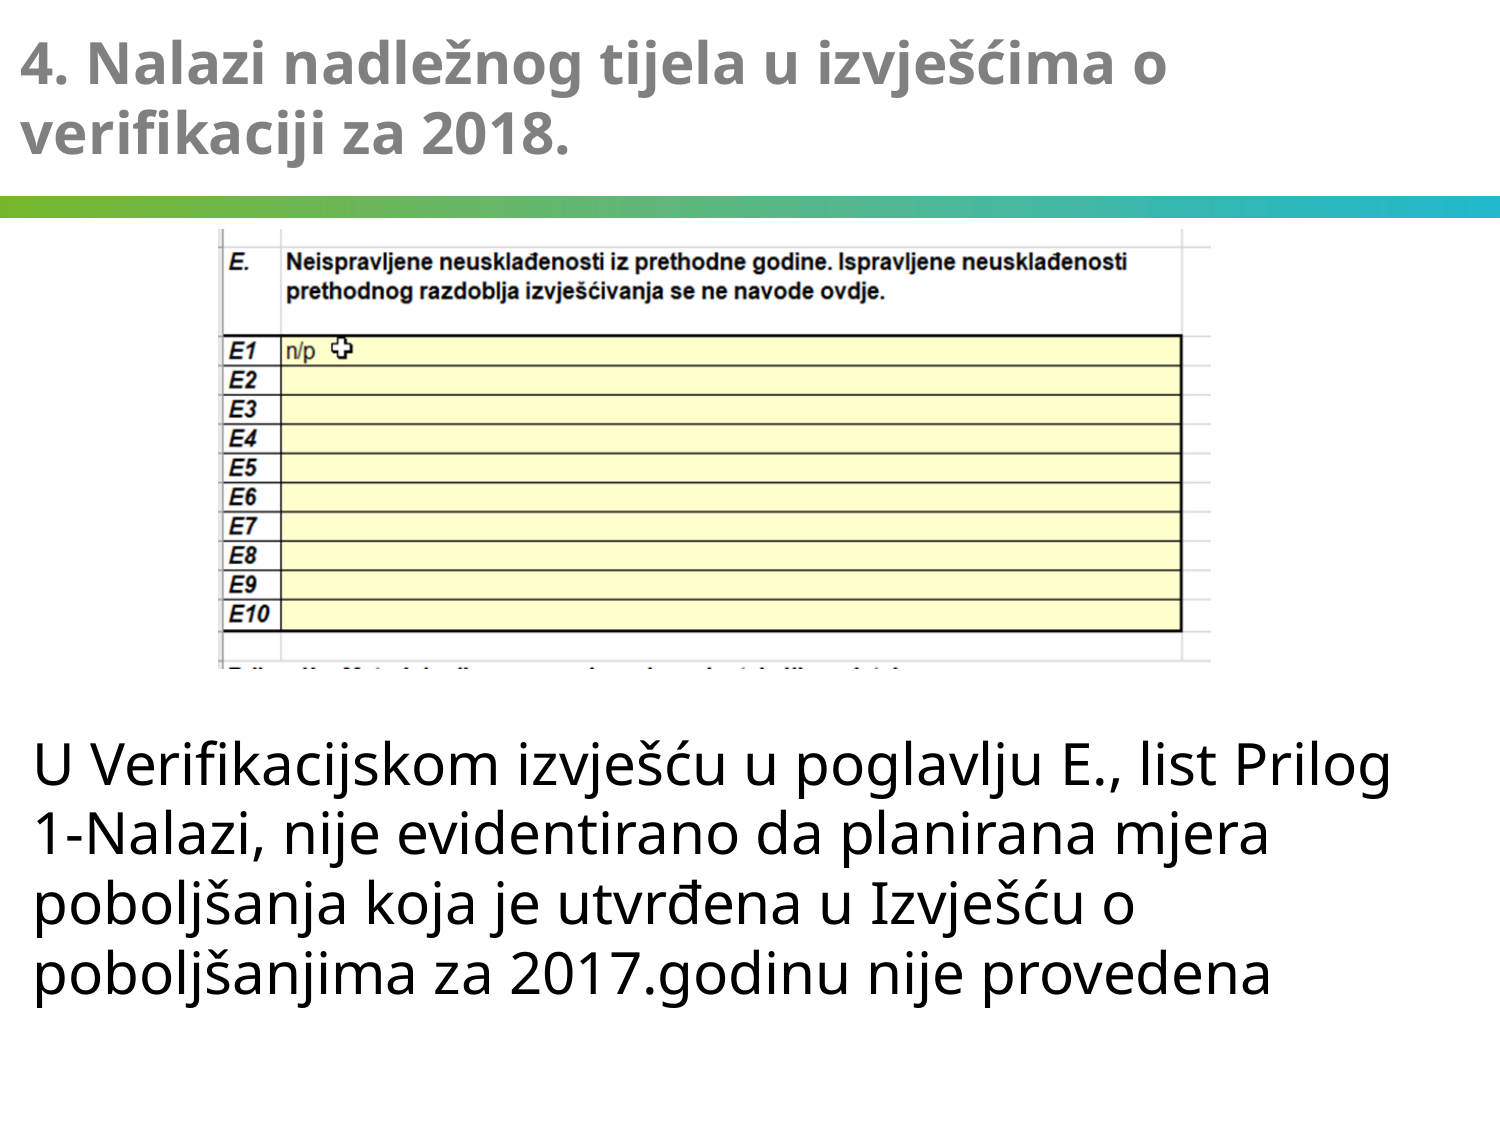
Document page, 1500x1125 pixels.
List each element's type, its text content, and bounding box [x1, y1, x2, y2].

title 4. Nalazi nadležnog tijela u izvješćima o verifikaciji za 2018. [5, 7, 1459, 185]
list U Verifikacijskom izvješću u poglavlju E., list Prilog 1-Nalazi, nije evidentirano da planirana mjera poboljšanja koja je utvrđena u Izvješću o poboljšanjima za 2017.godinu nije provedena [17, 229, 1459, 1083]
picture [0, 196, 1500, 219]
picture [218, 229, 1211, 669]
